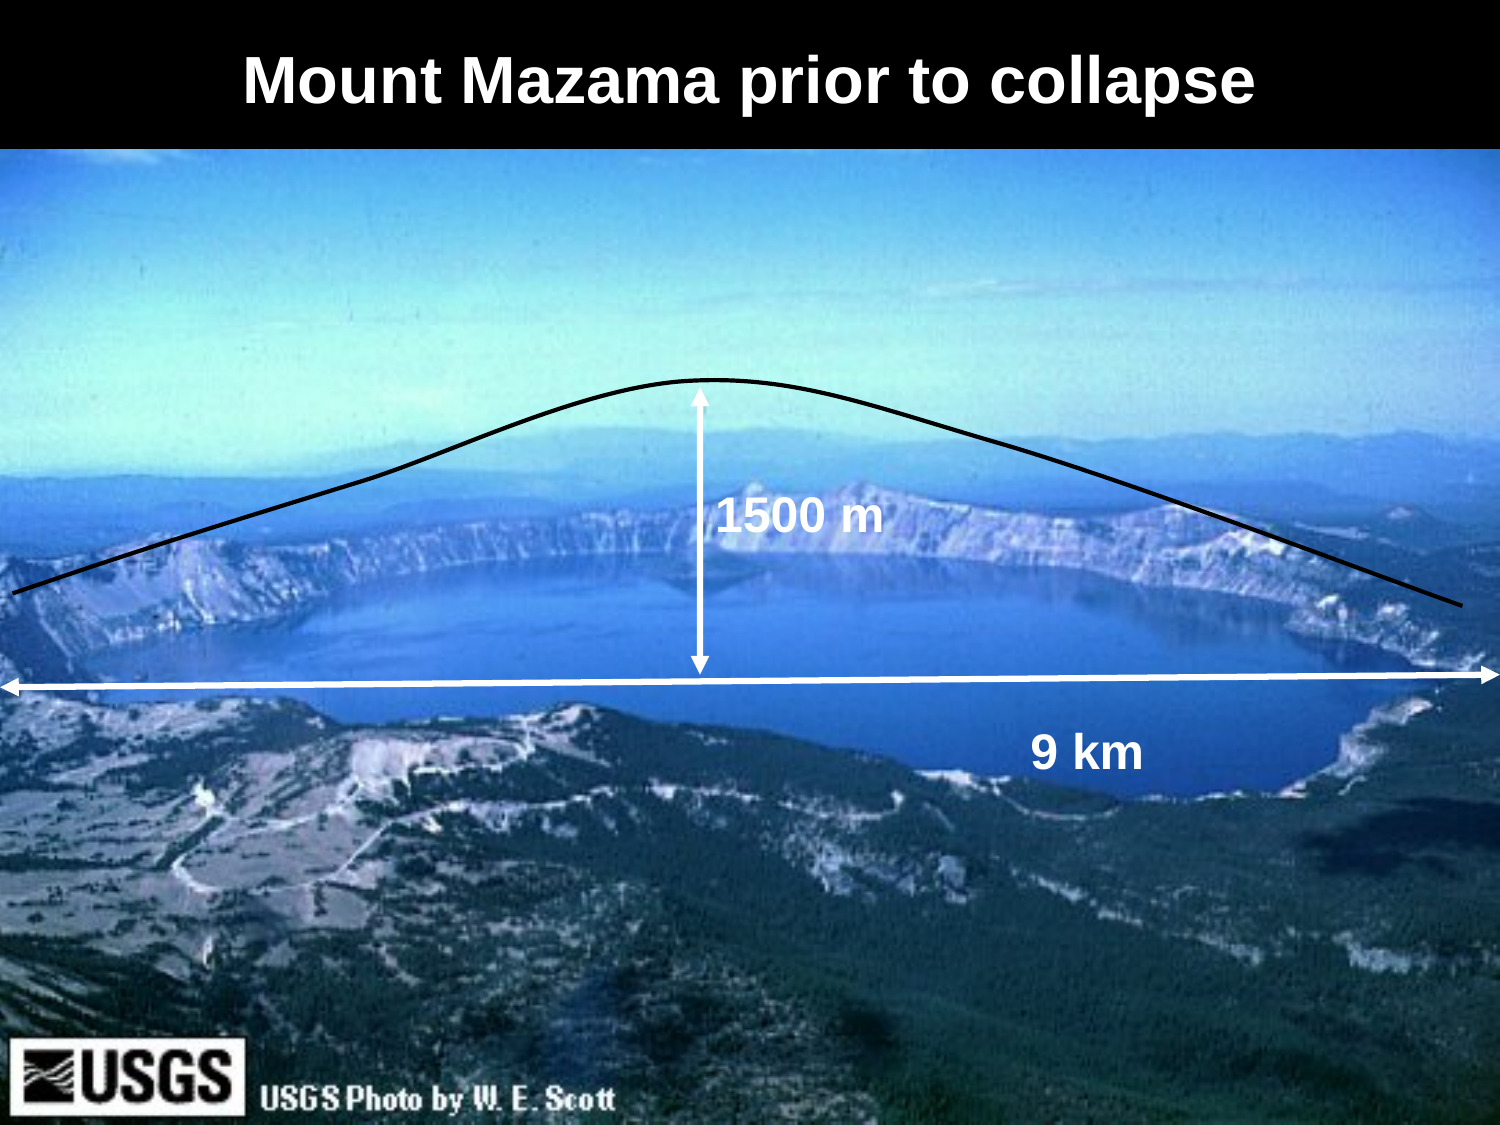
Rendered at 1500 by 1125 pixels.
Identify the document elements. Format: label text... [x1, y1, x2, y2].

text_box Mount Mazama prior to collapse [0, 29, 1500, 125]
picture [0, 149, 1500, 1125]
